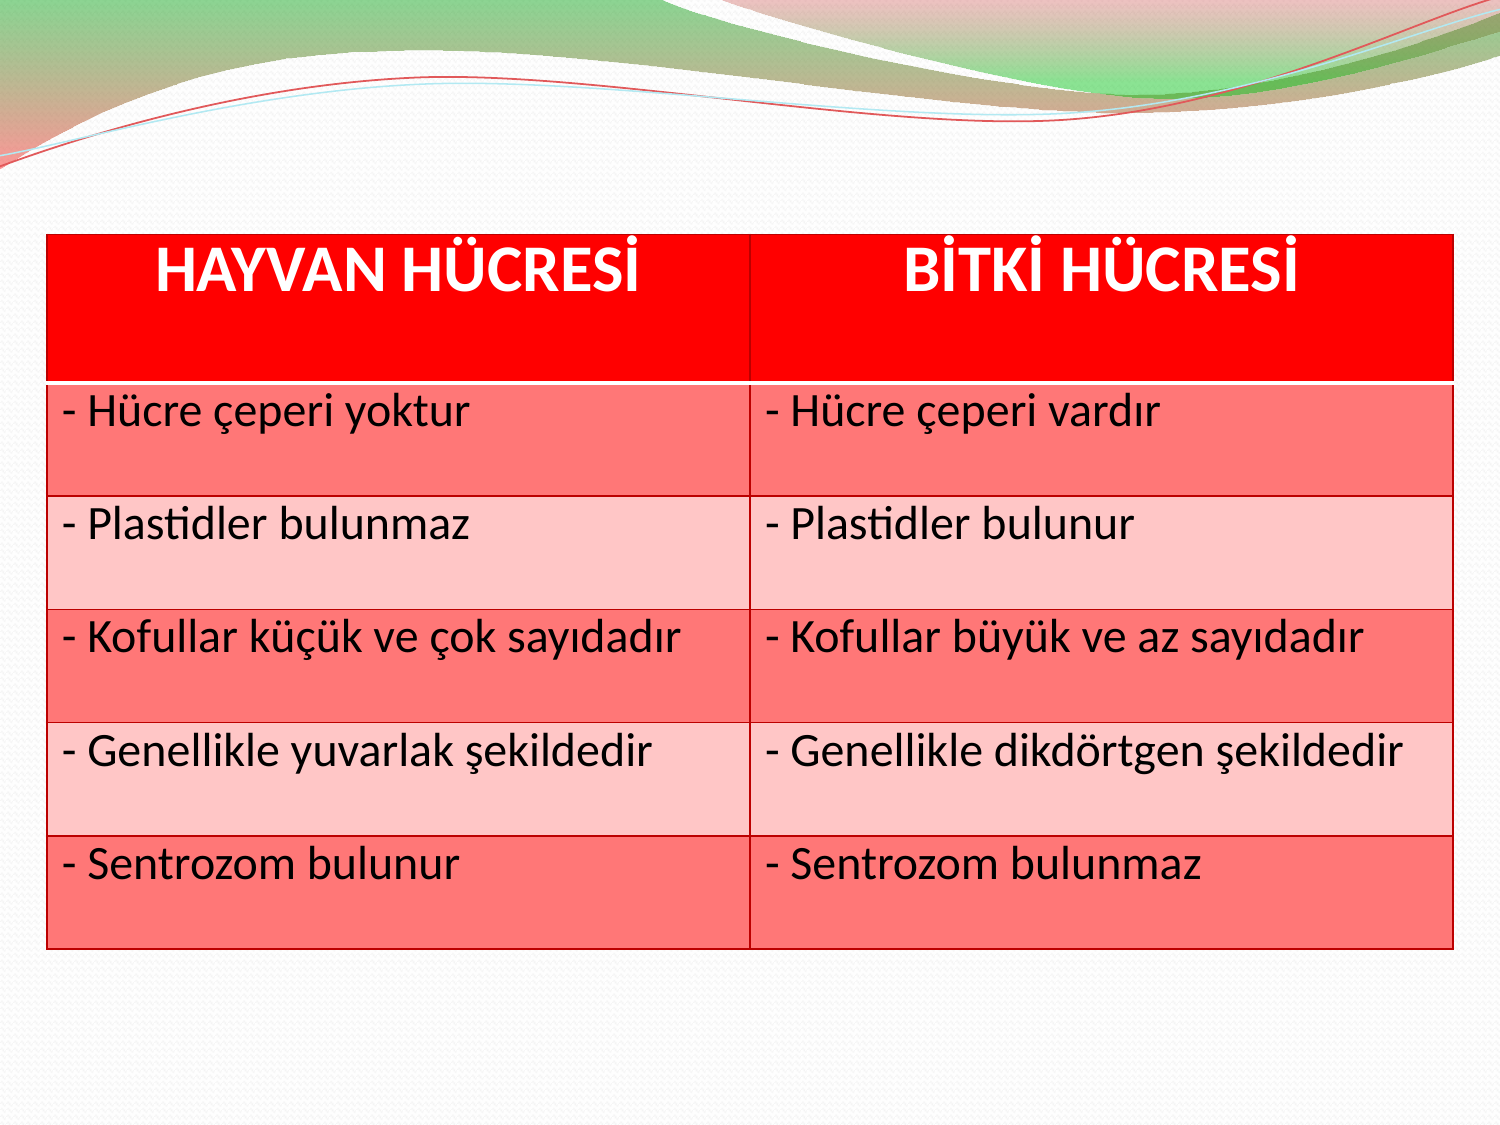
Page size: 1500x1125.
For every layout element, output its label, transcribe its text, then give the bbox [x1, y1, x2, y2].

table_header BİTKİ HÜCRESİ [751, 235, 1452, 381]
table_cell - Sentrozom bulunmaz [751, 837, 1452, 948]
table_cell - Plastidler bulunur [751, 497, 1452, 609]
table_header HAYVAN HÜCRESİ [48, 235, 749, 381]
table_cell - Hücre çeperi yoktur [48, 385, 749, 495]
table_cell - Genellikle dikdörtgen şekildedir [751, 723, 1452, 835]
table_cell - Hücre çeperi vardır [751, 385, 1452, 495]
table_cell - Kofullar küçük ve çok sayıdadır [48, 610, 749, 722]
table_cell - Genellikle yuvarlak şekildedir [48, 723, 749, 835]
table_cell - Sentrozom bulunur [48, 837, 749, 948]
table_cell - Plastidler bulunmaz [48, 497, 749, 609]
table_cell - Kofullar büyük ve az sayıdadır [751, 610, 1452, 722]
